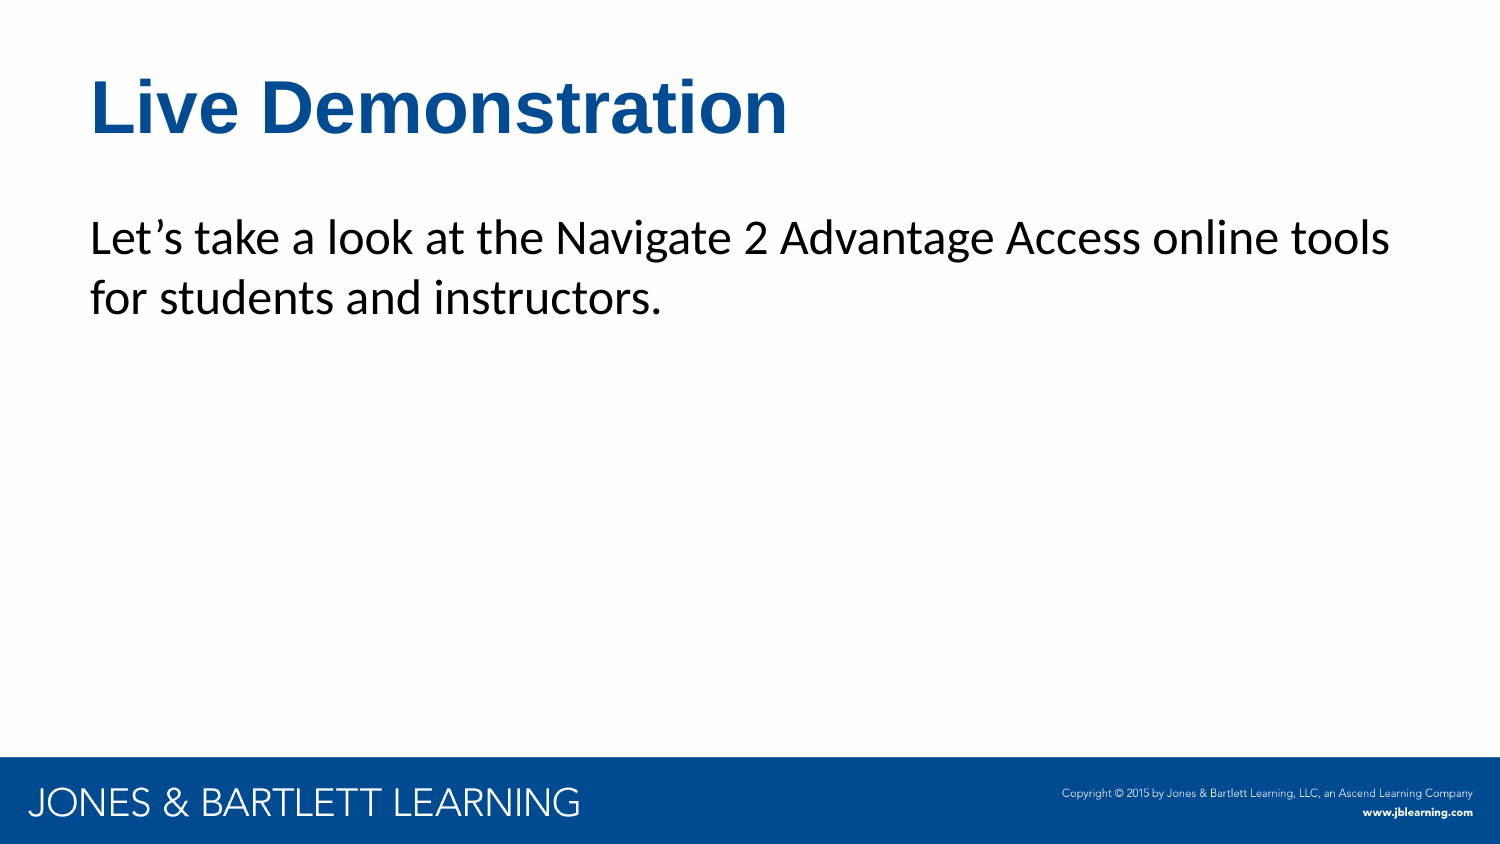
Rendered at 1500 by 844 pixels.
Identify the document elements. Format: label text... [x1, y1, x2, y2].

list Let’s take a look at the Navigate 2 Advantage Access online tools for students and instructors. [75, 196, 1425, 722]
picture [0, 0, 1500, 844]
title Live Demonstration [75, 33, 1425, 175]
